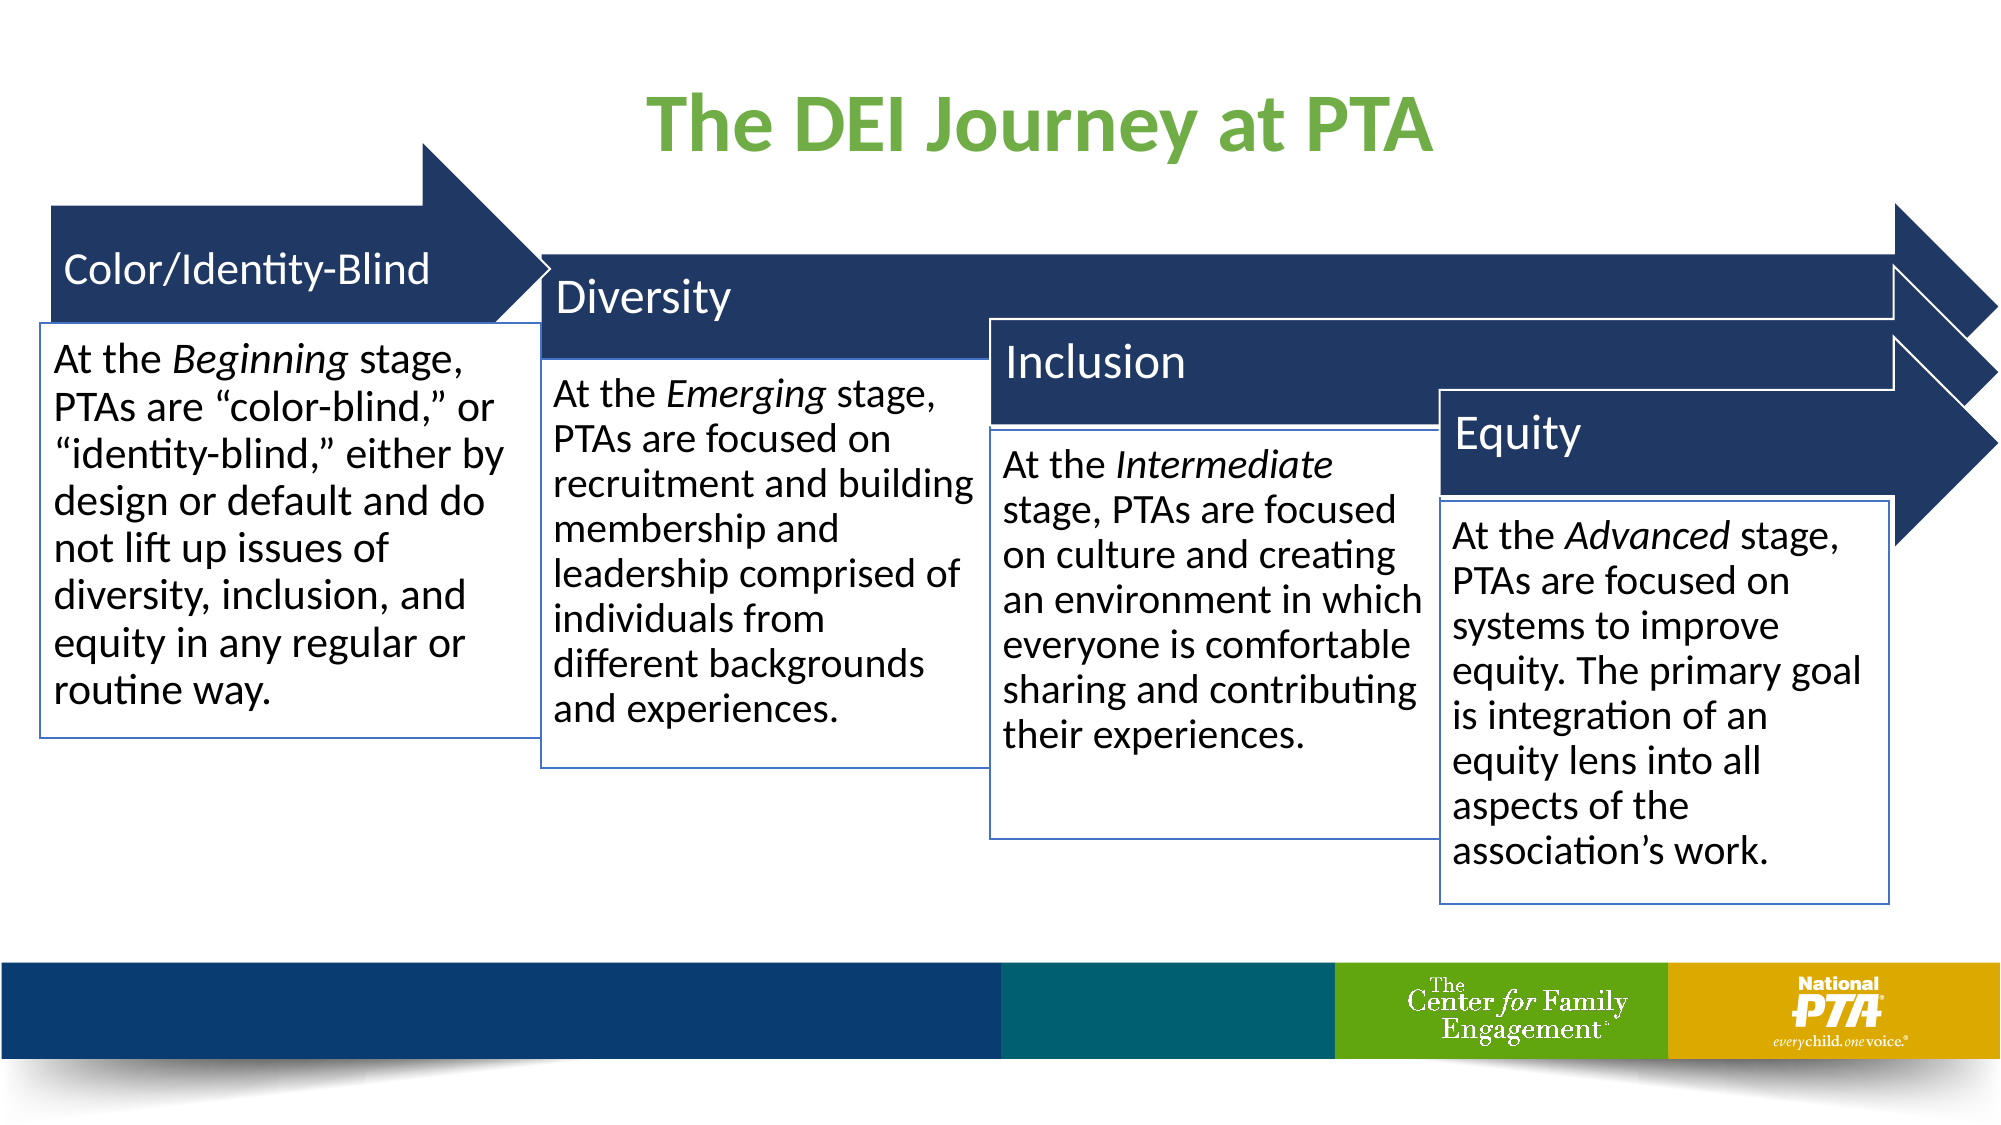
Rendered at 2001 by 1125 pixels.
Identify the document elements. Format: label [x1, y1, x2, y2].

text_box [540, 60, 2000, 1039]
text_box [40, 140, 541, 908]
picture [0, 0, 2000, 1125]
